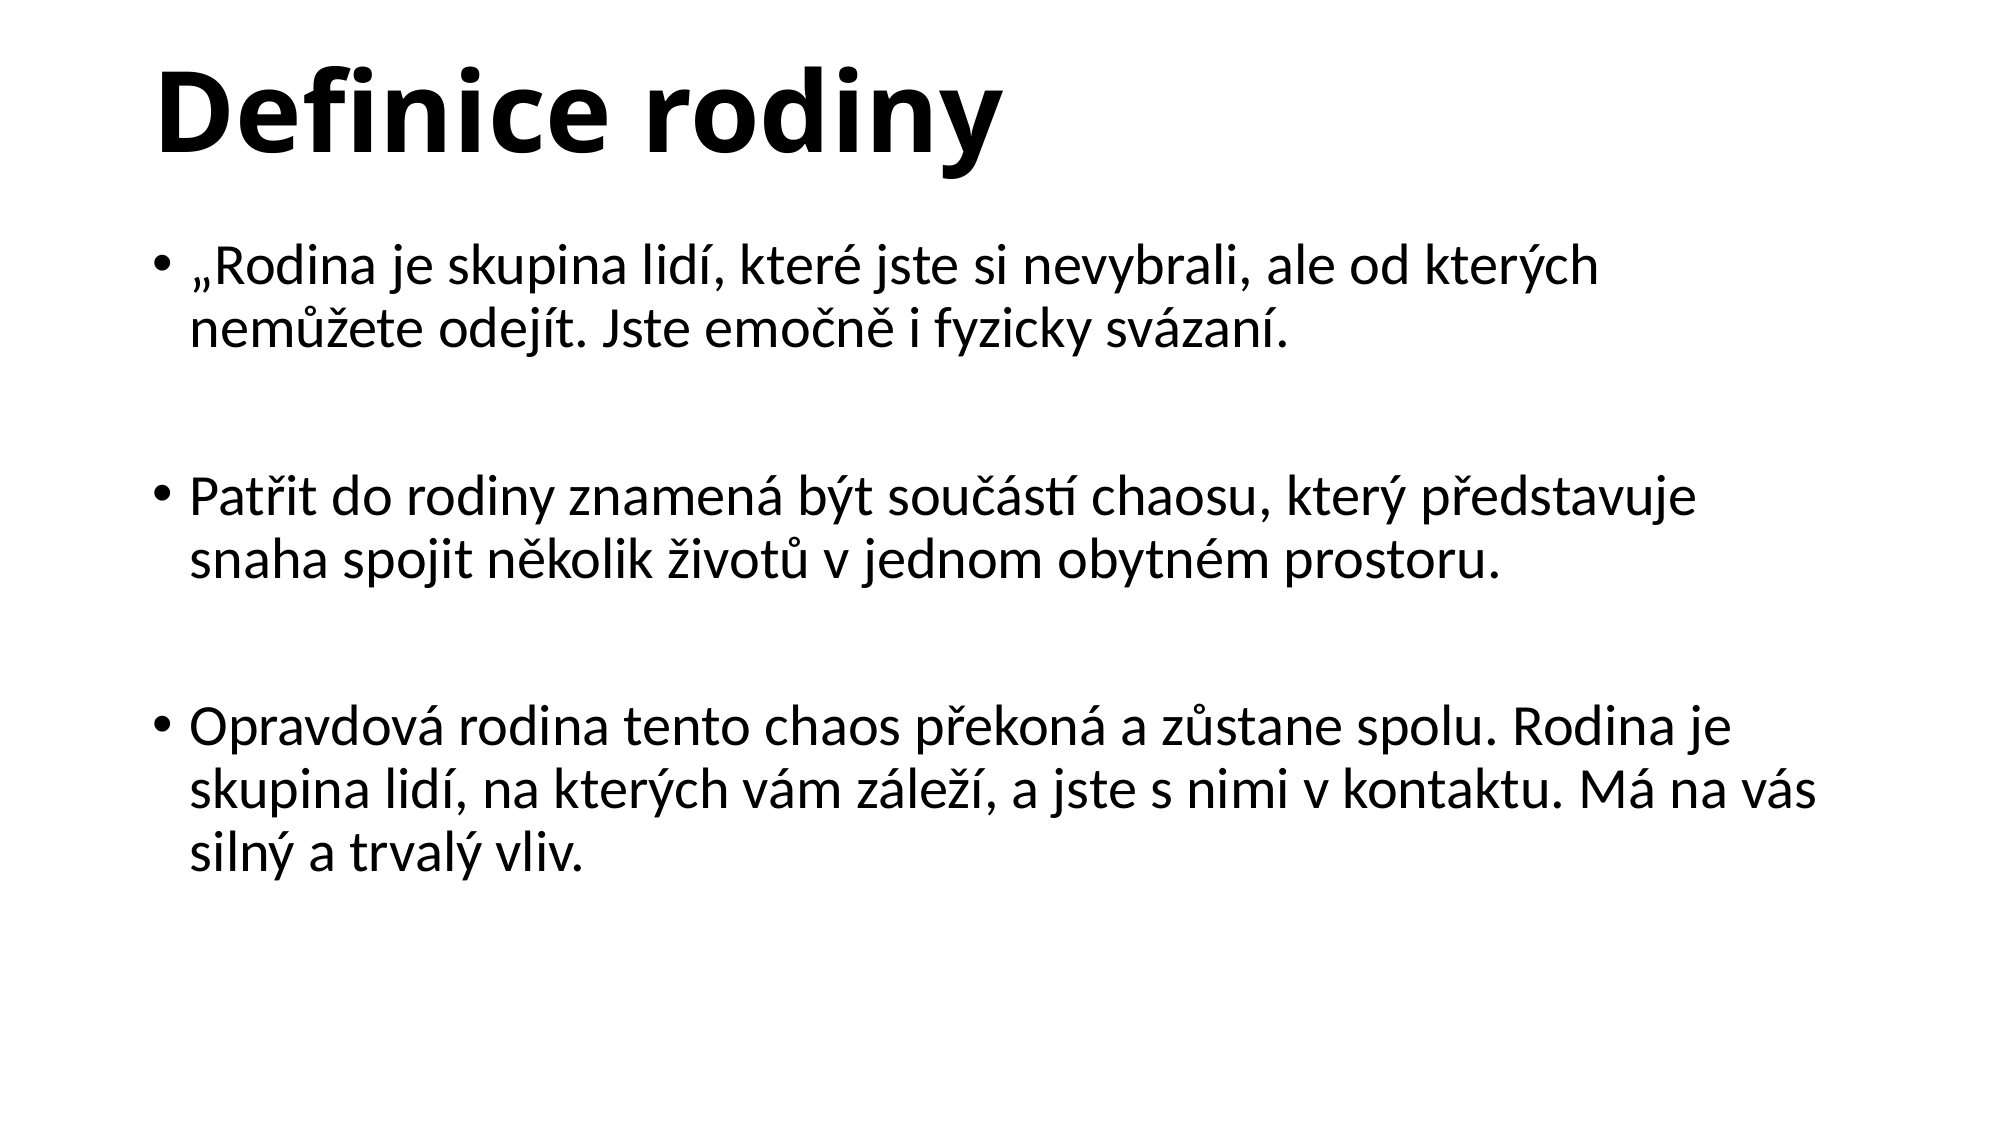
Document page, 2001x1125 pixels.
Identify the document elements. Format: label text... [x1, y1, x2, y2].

list „Rodina je skupina lidí, které jste si nevybrali, ale od kterých nemůžete odejít. Jste emočně i fyzicky svázaní. Patřit do rodiny znamená být součástí chaosu, který představuje snaha spojit několik životů v jednom obytném prostoru. Opravdová rodina tento chaos překoná a zůstane spolu. Rodina je skupina lidí, na kterých vám záleží, a jste s nimi v kontaktu. Má na vás silný a trvalý vliv. [137, 226, 1863, 1014]
title Definice rodiny [137, 59, 1863, 173]
